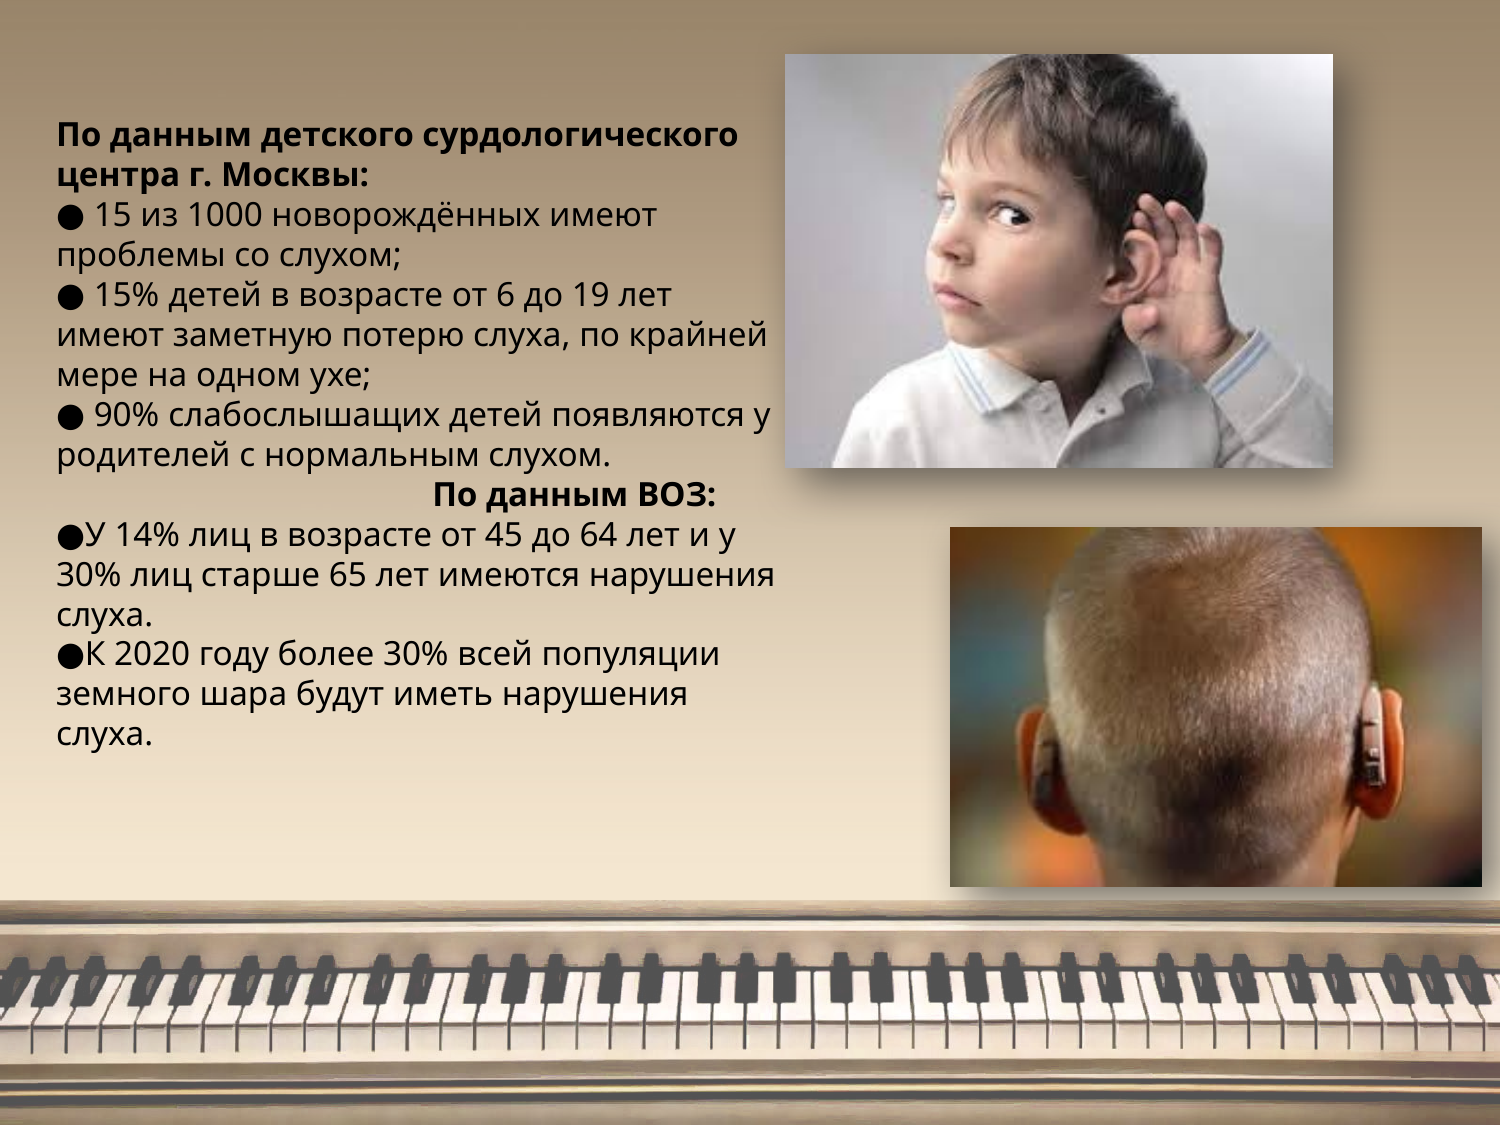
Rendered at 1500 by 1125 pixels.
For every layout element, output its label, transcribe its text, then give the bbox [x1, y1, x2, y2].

text_box По данным детского сурдологического центра г. Москвы: ● 15 из 1000 новорождённых имеют проблемы со слухом; ● 15% детей в возрасте от 6 до 19 лет имеют заметную потерю слуха, по крайней мере на одном ухе; ● 90% слабослышащих детей появляются у родителей с нормальным слухом. По данным ВОЗ: ●У 14% лиц в возрасте от 45 до 64 лет и у 30% лиц старше 65 лет имеются нарушения слуха. ●К 2020 году более 30% всей популяции земного шара будут иметь нарушения слуха. [41, 66, 798, 760]
picture [785, 54, 1333, 469]
picture [950, 526, 1483, 888]
